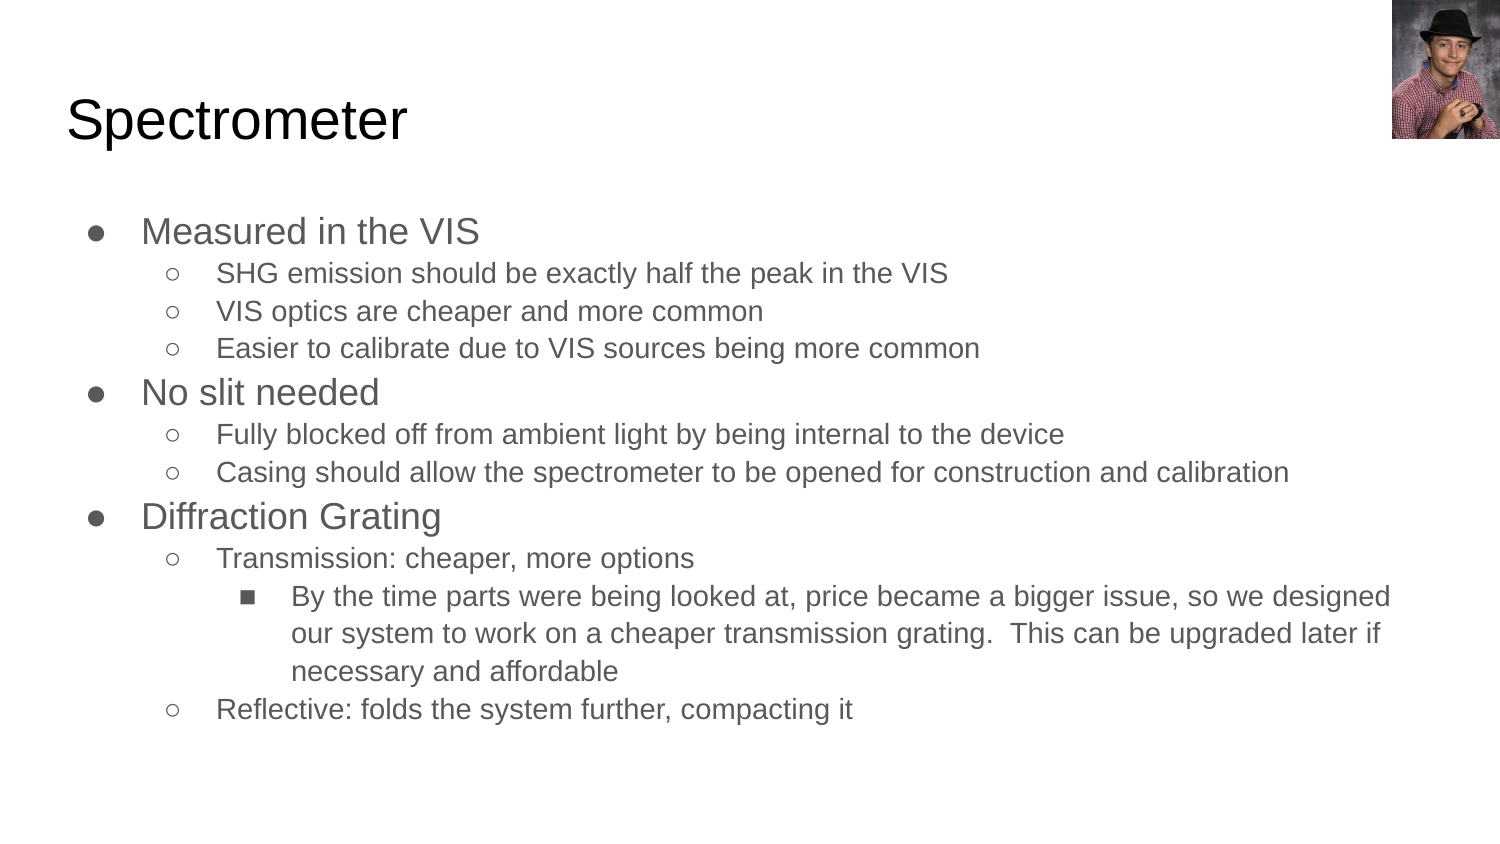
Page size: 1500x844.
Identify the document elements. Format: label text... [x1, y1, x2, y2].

title Spectrometer [51, 72, 1449, 167]
picture [1392, 0, 1500, 140]
list Measured in the VIS SHG emission should be exactly half the peak in the VIS VIS optics are cheaper and more common Easier to calibrate due to VIS sources being more common No slit needed Fully blocked off from ambient light by being internal to the device Casing should allow the spectrometer to be opened for construction and calibration Diffraction Grating Transmission: cheaper, more options By the time parts were being looked at, price became a bigger issue, so we designed our system to work on a cheaper transmission grating. This can be upgraded later if necessary and affordable Reflective: folds the system further, compacting it [51, 189, 1449, 750]
